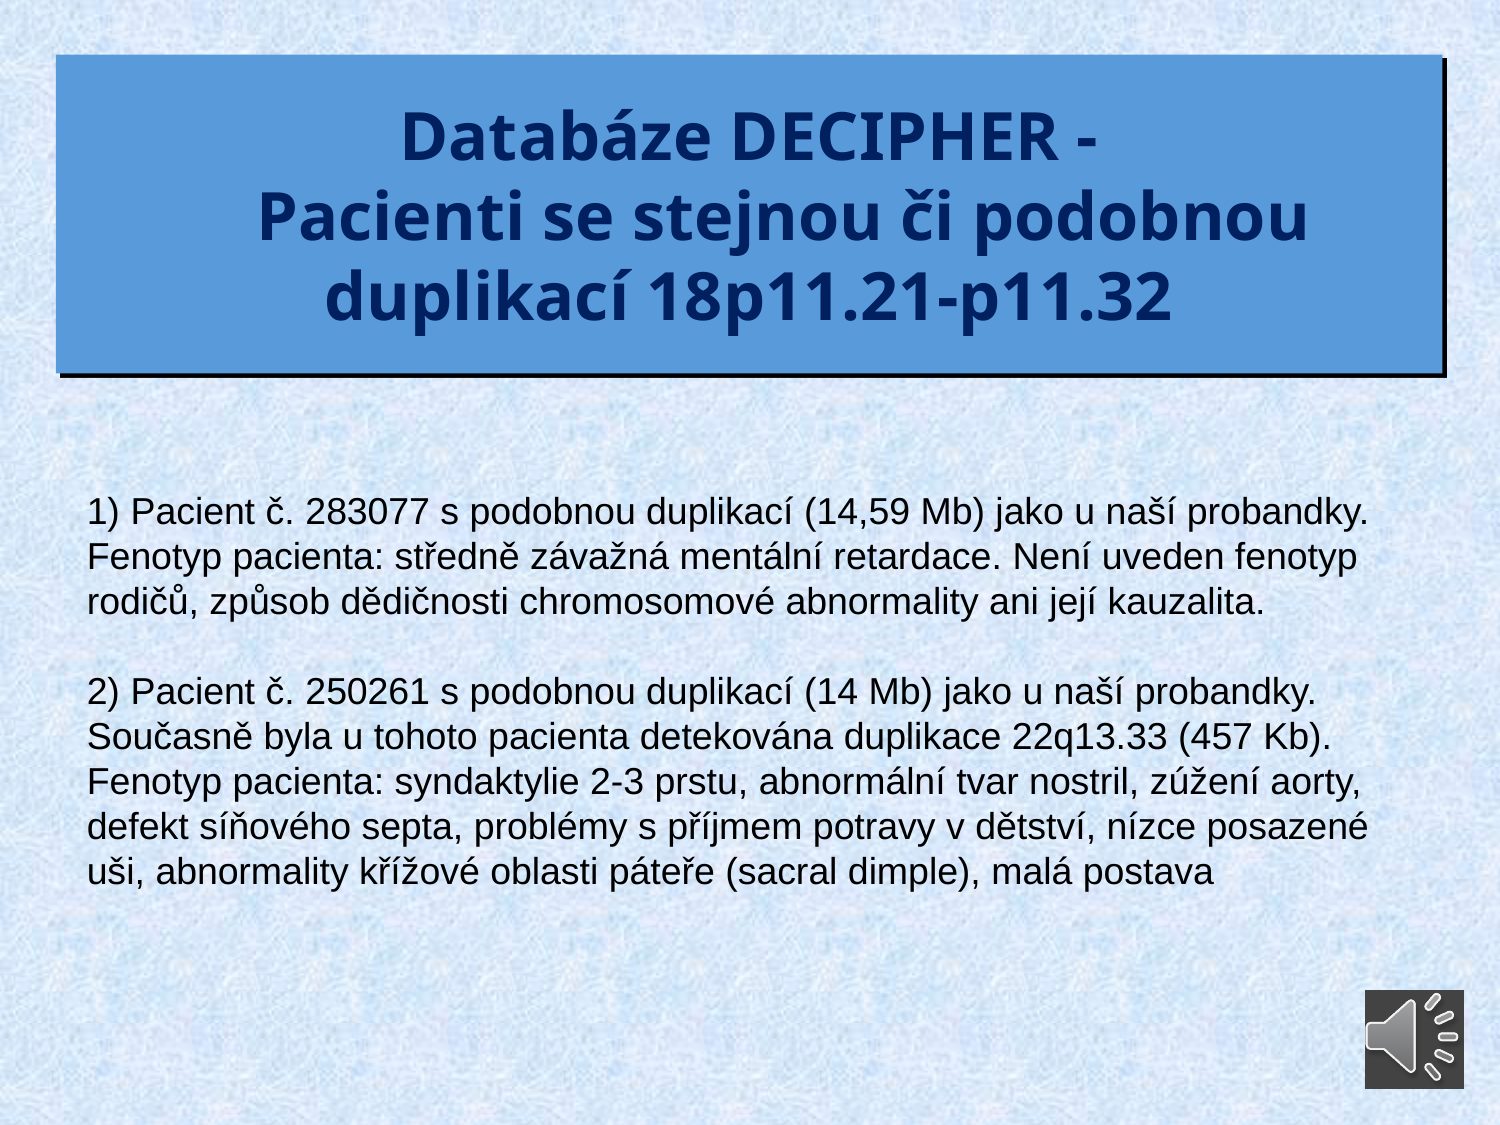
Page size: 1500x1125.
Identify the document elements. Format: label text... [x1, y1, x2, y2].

picture [0, 0, 1500, 1125]
title Databáze DECIPHER - Pacienti se stejnou či podobnou duplikací 18p11.21-p11.32 [55, 54, 1443, 374]
text_box 1) Pacient č. 283077 s podobnou duplikací (14,59 Mb) jako u naší probandky. Fenotyp pacienta: středně závažná mentální retardace. Není uveden fenotyp rodičů, způsob dědičnosti chromosomové abnormality ani její kauzalita. 2) Pacient č. 250261 s podobnou duplikací (14 Mb) jako u naší probandky. Současně byla u tohoto pacienta detekována duplikace 22q13.33 (457 Kb). Fenotyp pacienta: syndaktylie 2-3 prstu, abnormální tvar nostril, zúžení aorty, defekt síňového septa, problémy s příjmem potravy v dětství, nízce posazené uši, abnormality křížové oblasti páteře (sacral dimple), malá postava [72, 479, 1443, 945]
